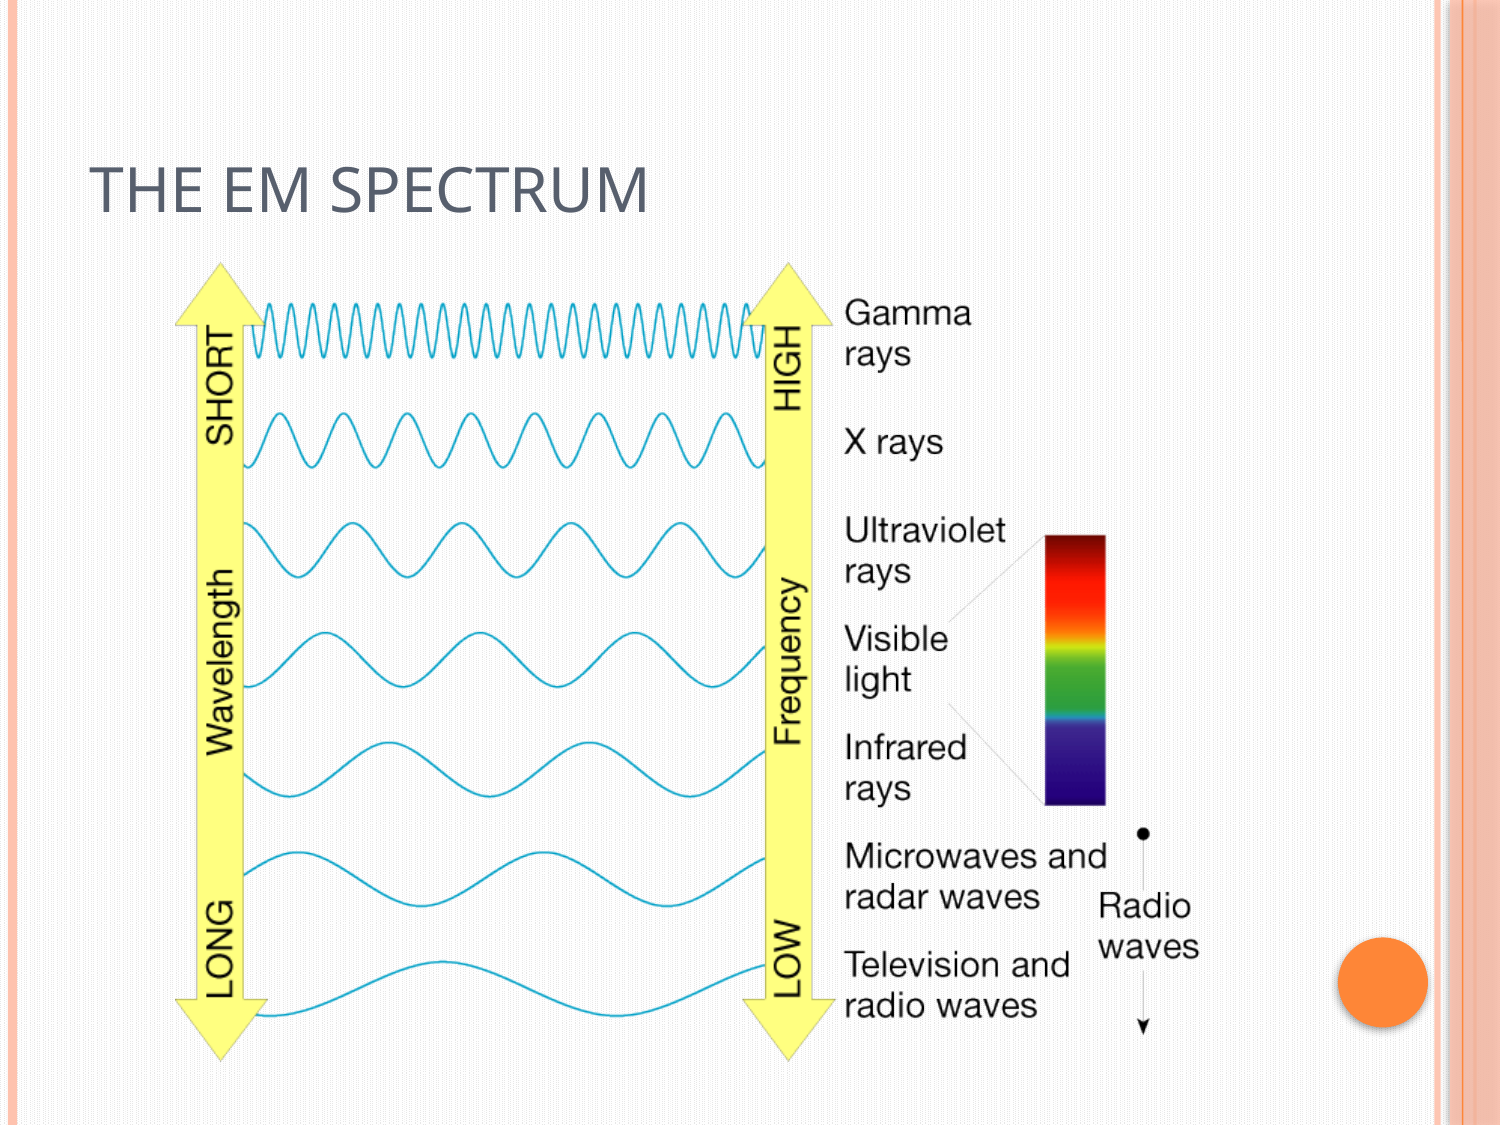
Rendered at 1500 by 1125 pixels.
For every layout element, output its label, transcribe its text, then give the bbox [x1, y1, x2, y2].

title The EM spectrum [75, 45, 1300, 233]
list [175, 261, 1200, 1063]
